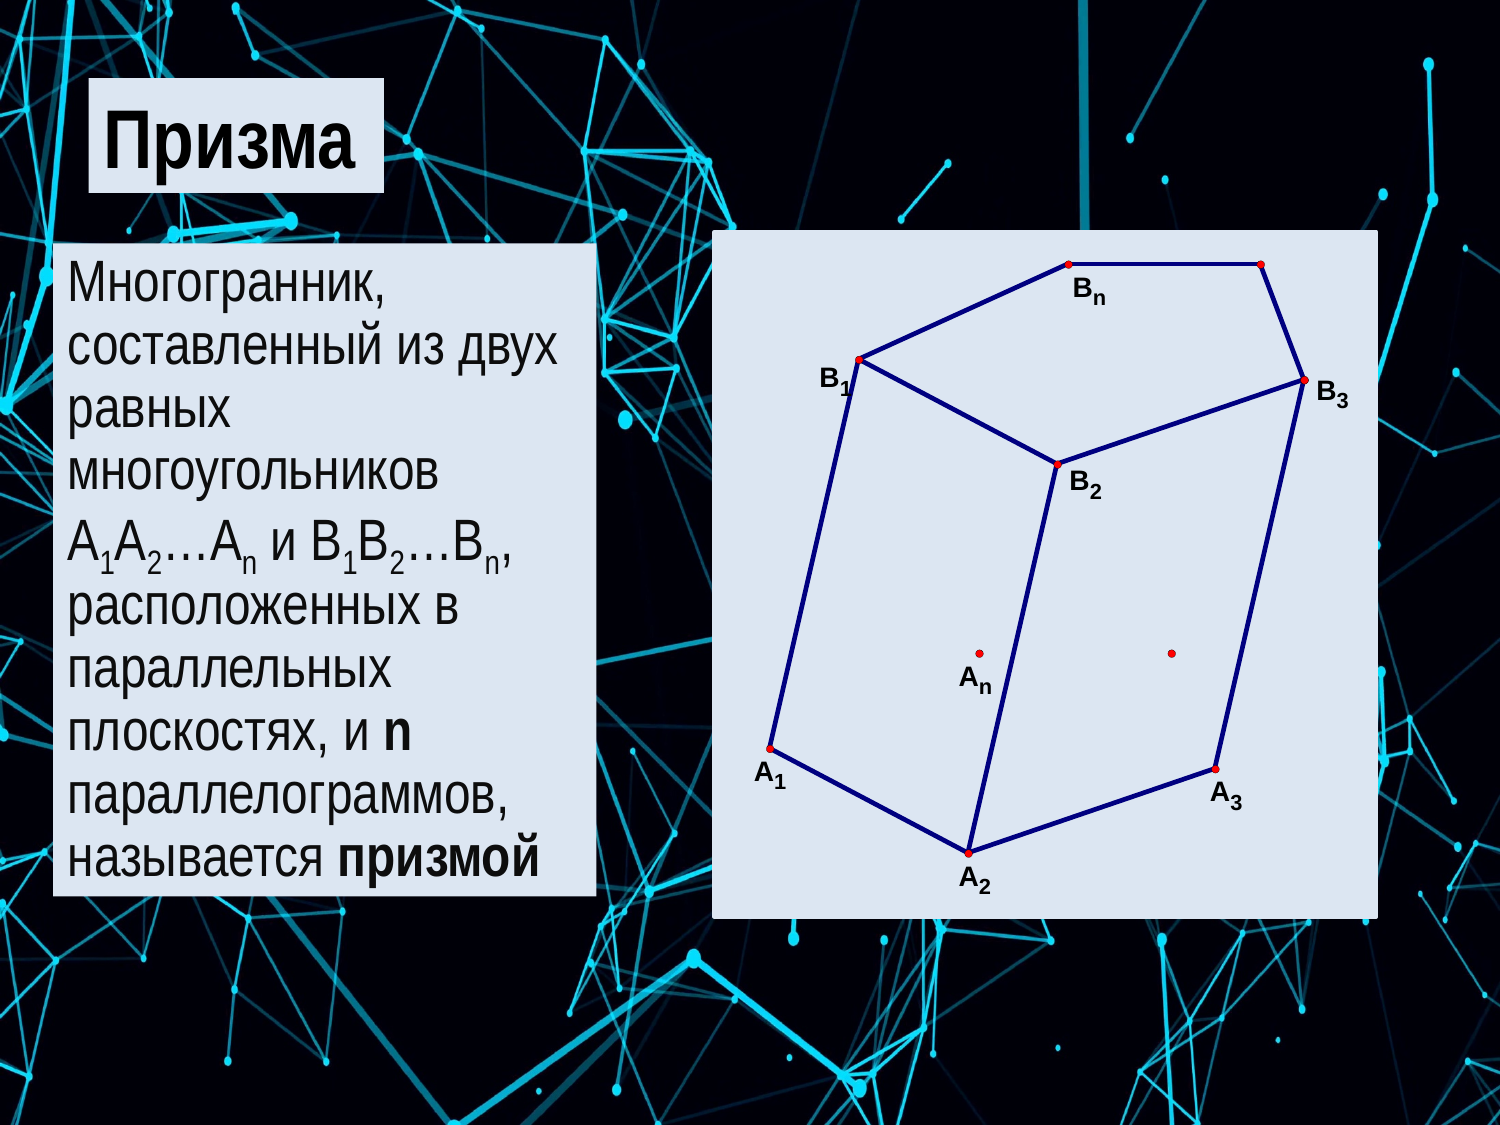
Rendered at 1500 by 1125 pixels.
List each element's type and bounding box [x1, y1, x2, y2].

list [0, 0, 1500, 1125]
picture [737, 243, 1378, 921]
